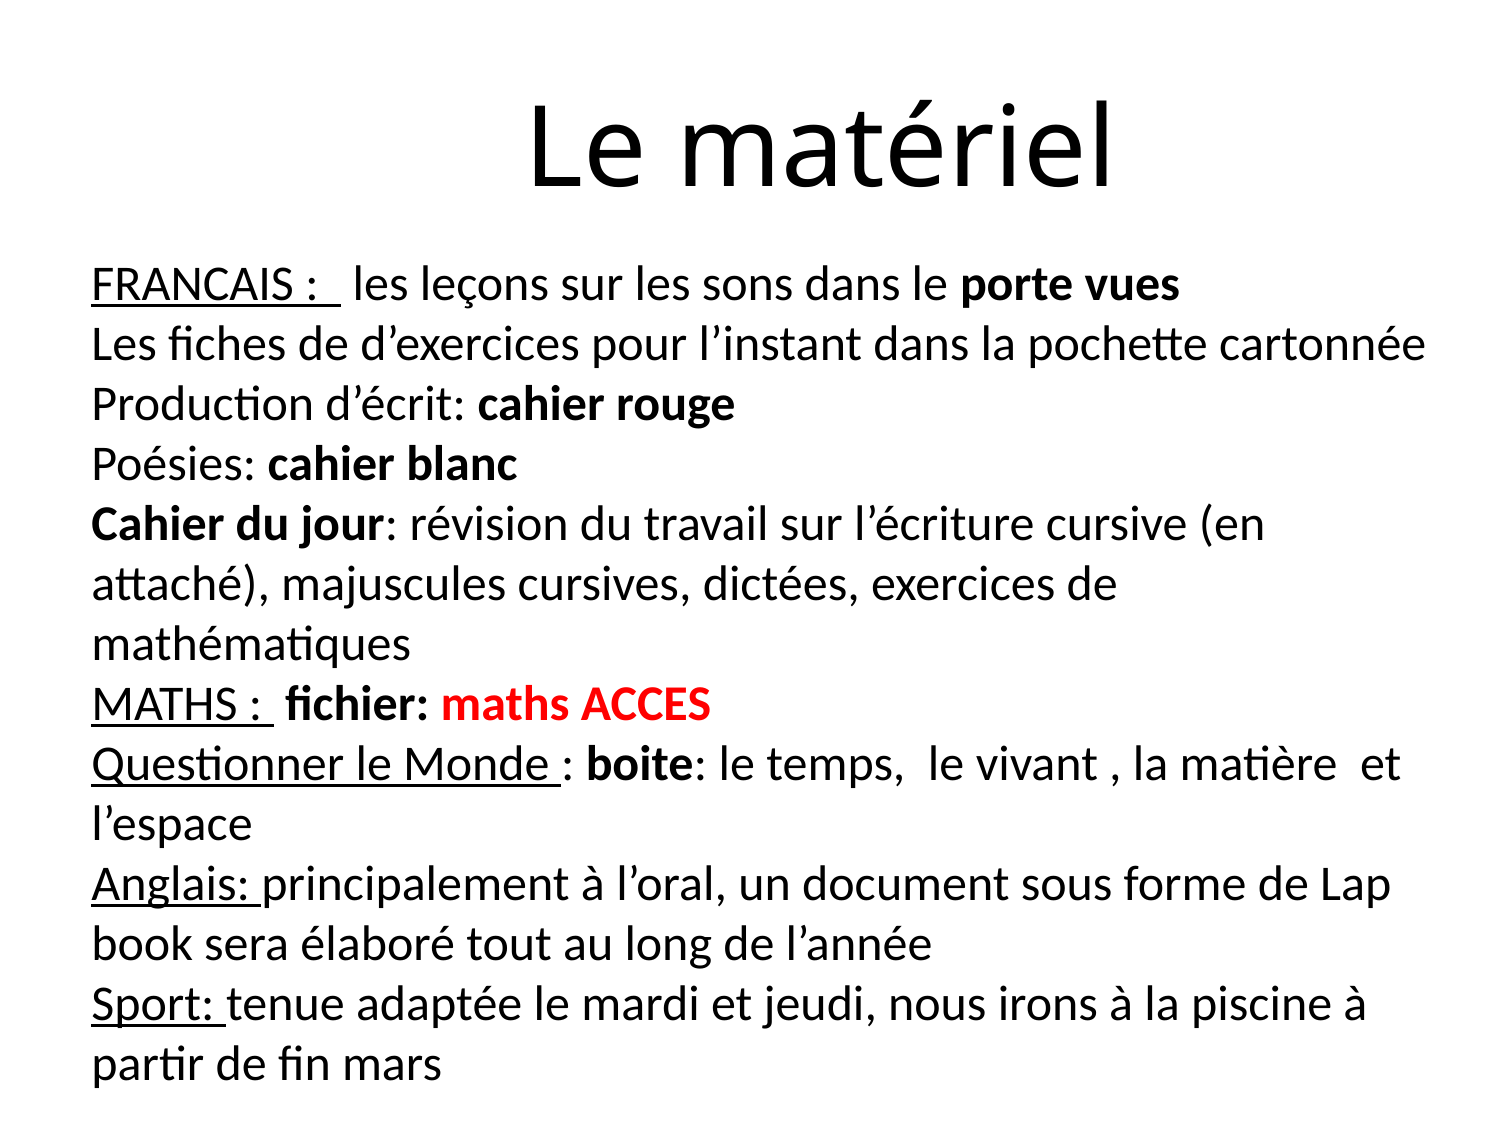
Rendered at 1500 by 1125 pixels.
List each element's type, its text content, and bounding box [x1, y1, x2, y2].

text_box Le matériel [454, 66, 1187, 217]
text_box FRANCAIS : les leçons sur les sons dans le porte vues Les fiches de d’exercices pour l’instant dans la pochette cartonnée Production d’écrit: cahier rouge Poésies: cahier blanc Cahier du jour: révision du travail sur l’écriture cursive (en attaché), majuscules cursives, dictées, exercices de mathématiques MATHS : fichier: maths ACCES Questionner le Monde : boite: le temps, le vivant , la matière et l’espace Anglais: principalement à l’oral, un document sous forme de Lap book sera élaboré tout au long de l’année Sport: tenue adaptée le mardi et jeudi, nous irons à la piscine à partir de fin mars [76, 243, 1454, 1099]
